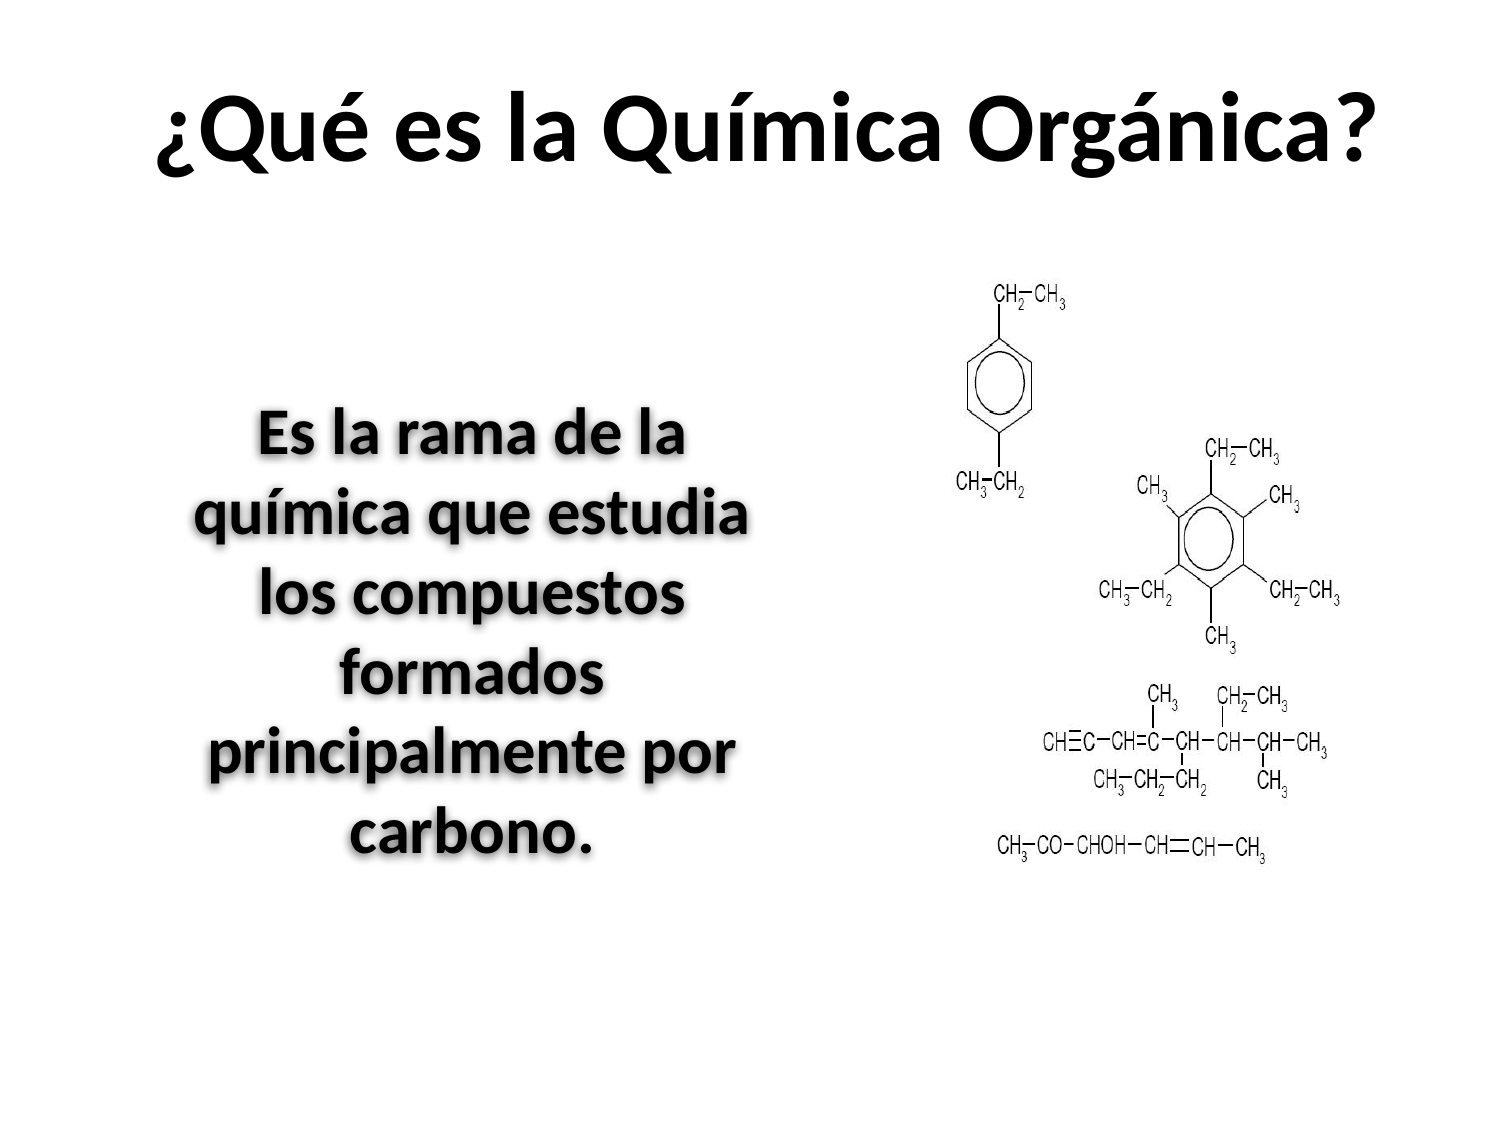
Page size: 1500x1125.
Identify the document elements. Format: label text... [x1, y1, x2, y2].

text_box Es la rama de la química que estudia los compuestos formados principalmente por carbono. [123, 243, 821, 1012]
picture [938, 278, 1388, 882]
text_box ¿Qué es la Química Orgánica? [137, 54, 1395, 190]
